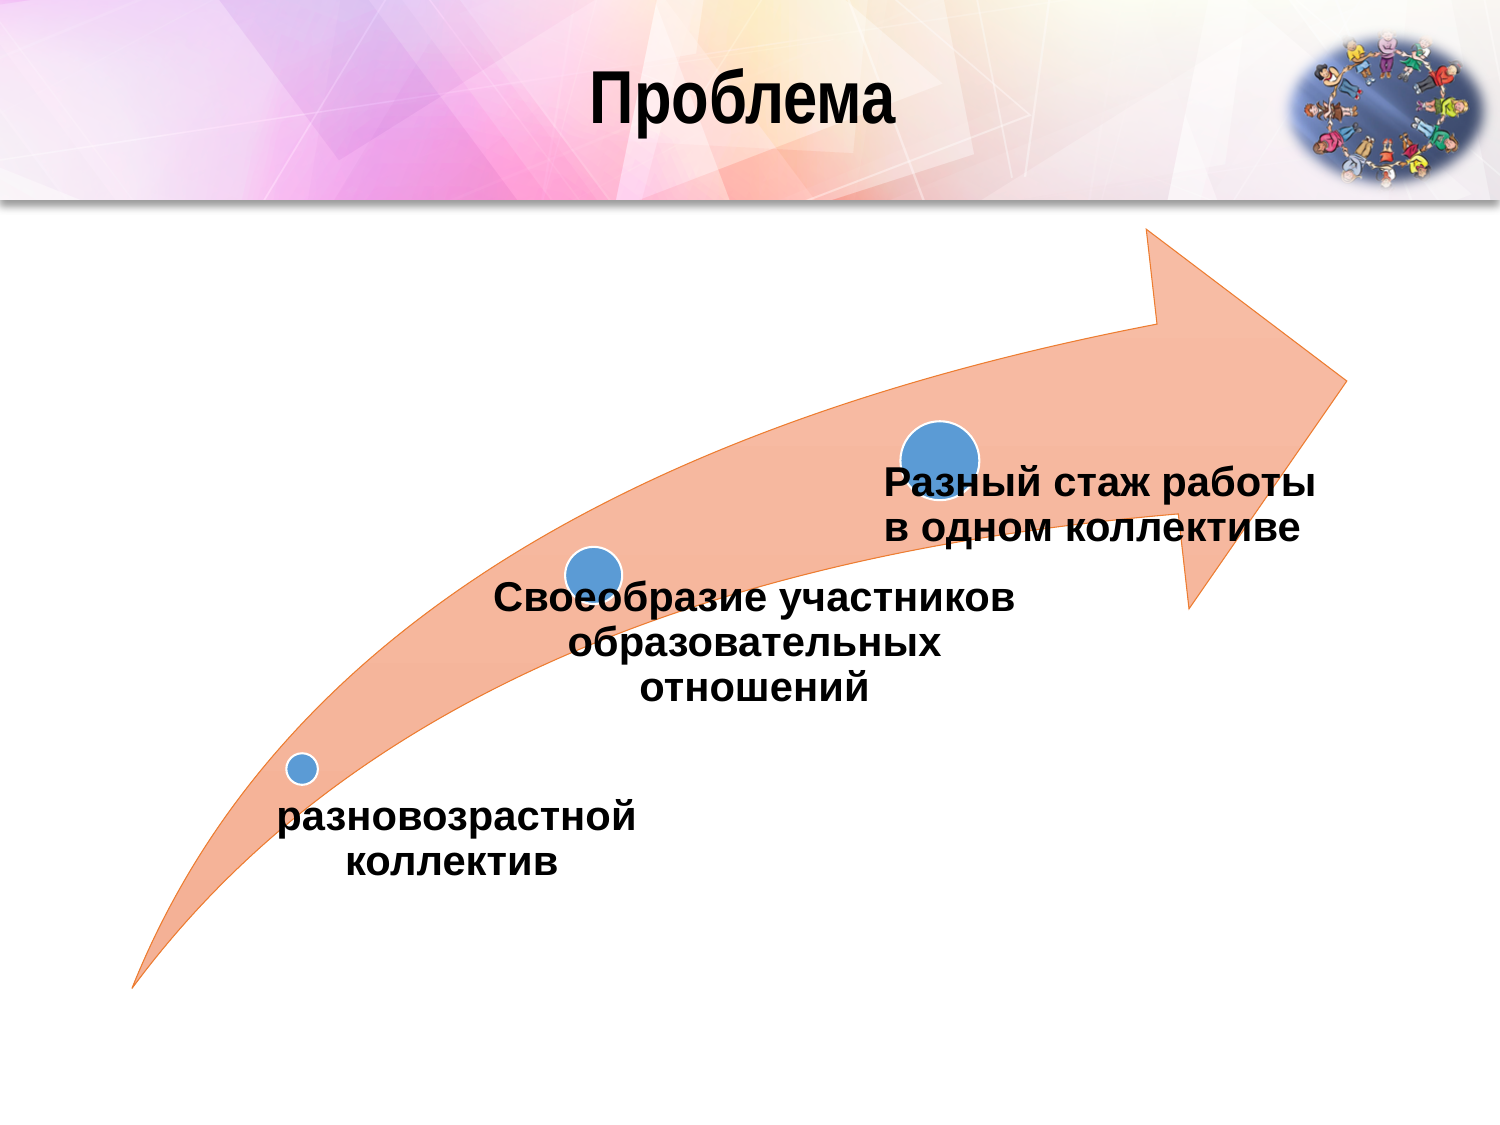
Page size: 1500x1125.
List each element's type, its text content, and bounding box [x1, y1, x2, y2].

picture [0, 0, 1500, 200]
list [1273, 23, 1500, 199]
title Проблема [108, 19, 1395, 180]
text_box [69, 229, 1410, 989]
